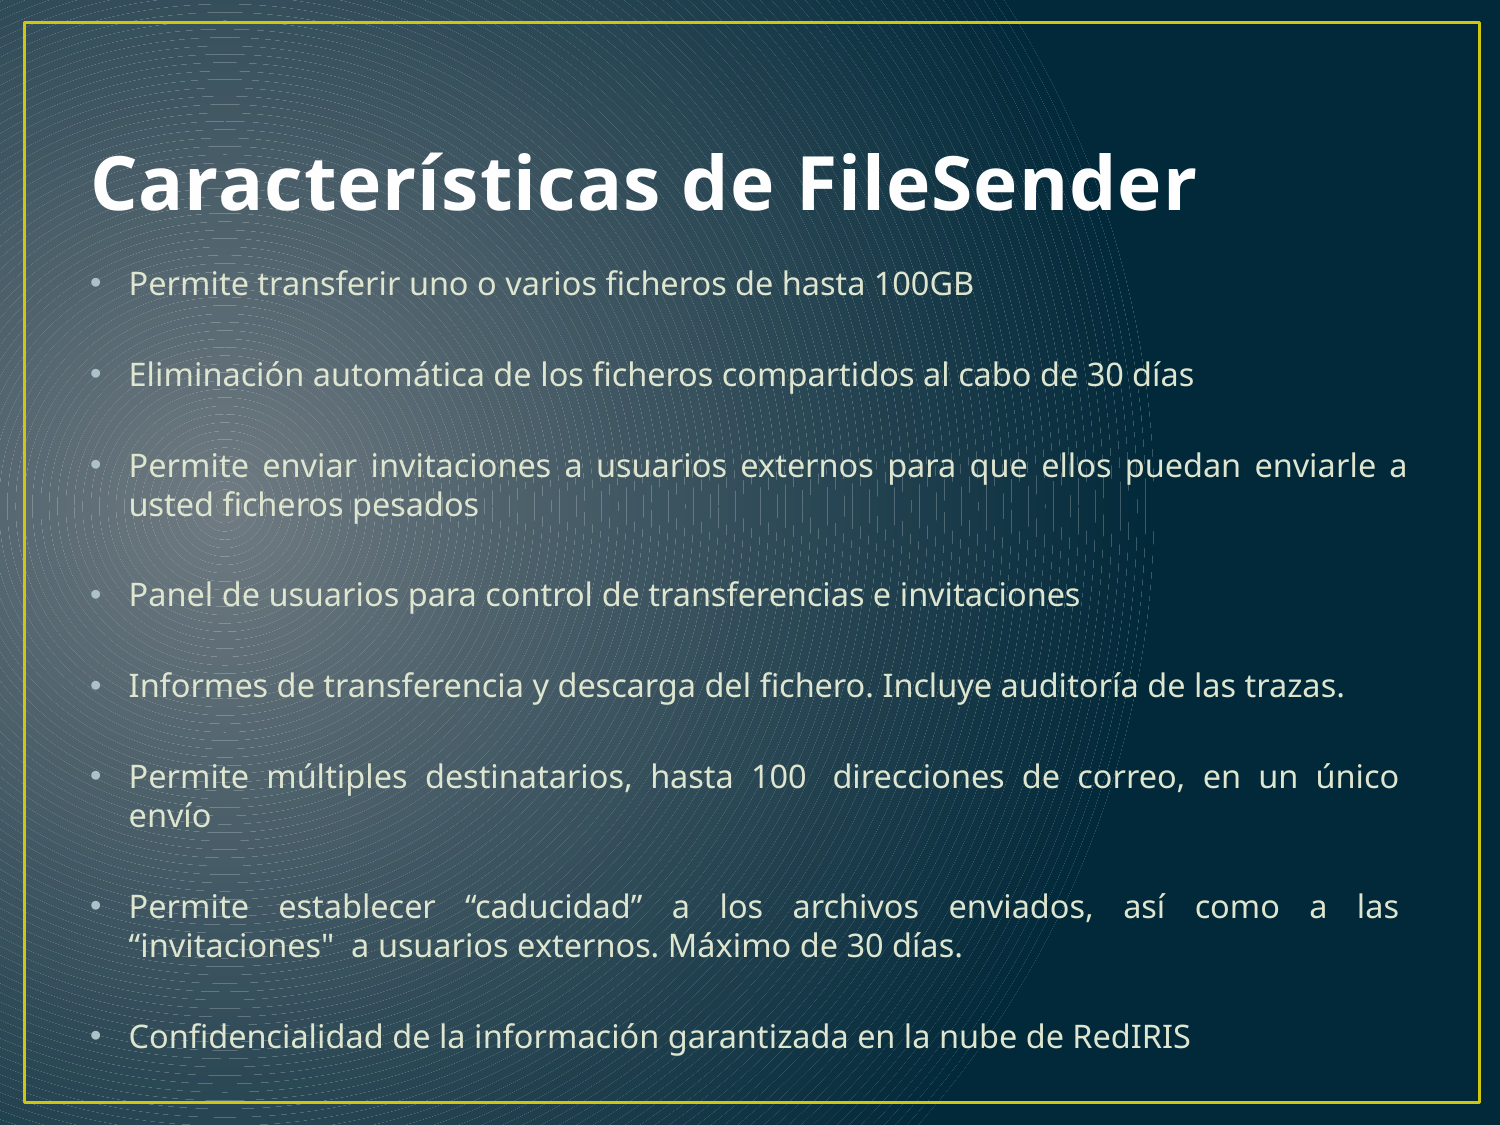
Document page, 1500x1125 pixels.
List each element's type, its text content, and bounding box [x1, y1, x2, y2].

title Características de FileSender [75, 45, 1425, 233]
list Permite transferir uno o varios ficheros de hasta 100GB Eliminación automática de los ficheros compartidos al cabo de 30 días Permite enviar invitaciones a usuarios externos para que ellos puedan enviarle a usted ficheros pesados Panel de usuarios para control de transferencias e invitaciones Informes de transferencia y descarga del fichero. Incluye auditoría de las trazas. Permite múltiples destinatarios, hasta 100 direcciones de correo, en un único envío Permite establecer “caducidad” a los archivos enviados, así como a las “invitaciones" a usuarios externos. Máximo de 30 días. Confidencialidad de la información garantizada en la nube de RedIRIS [75, 255, 1425, 1080]
